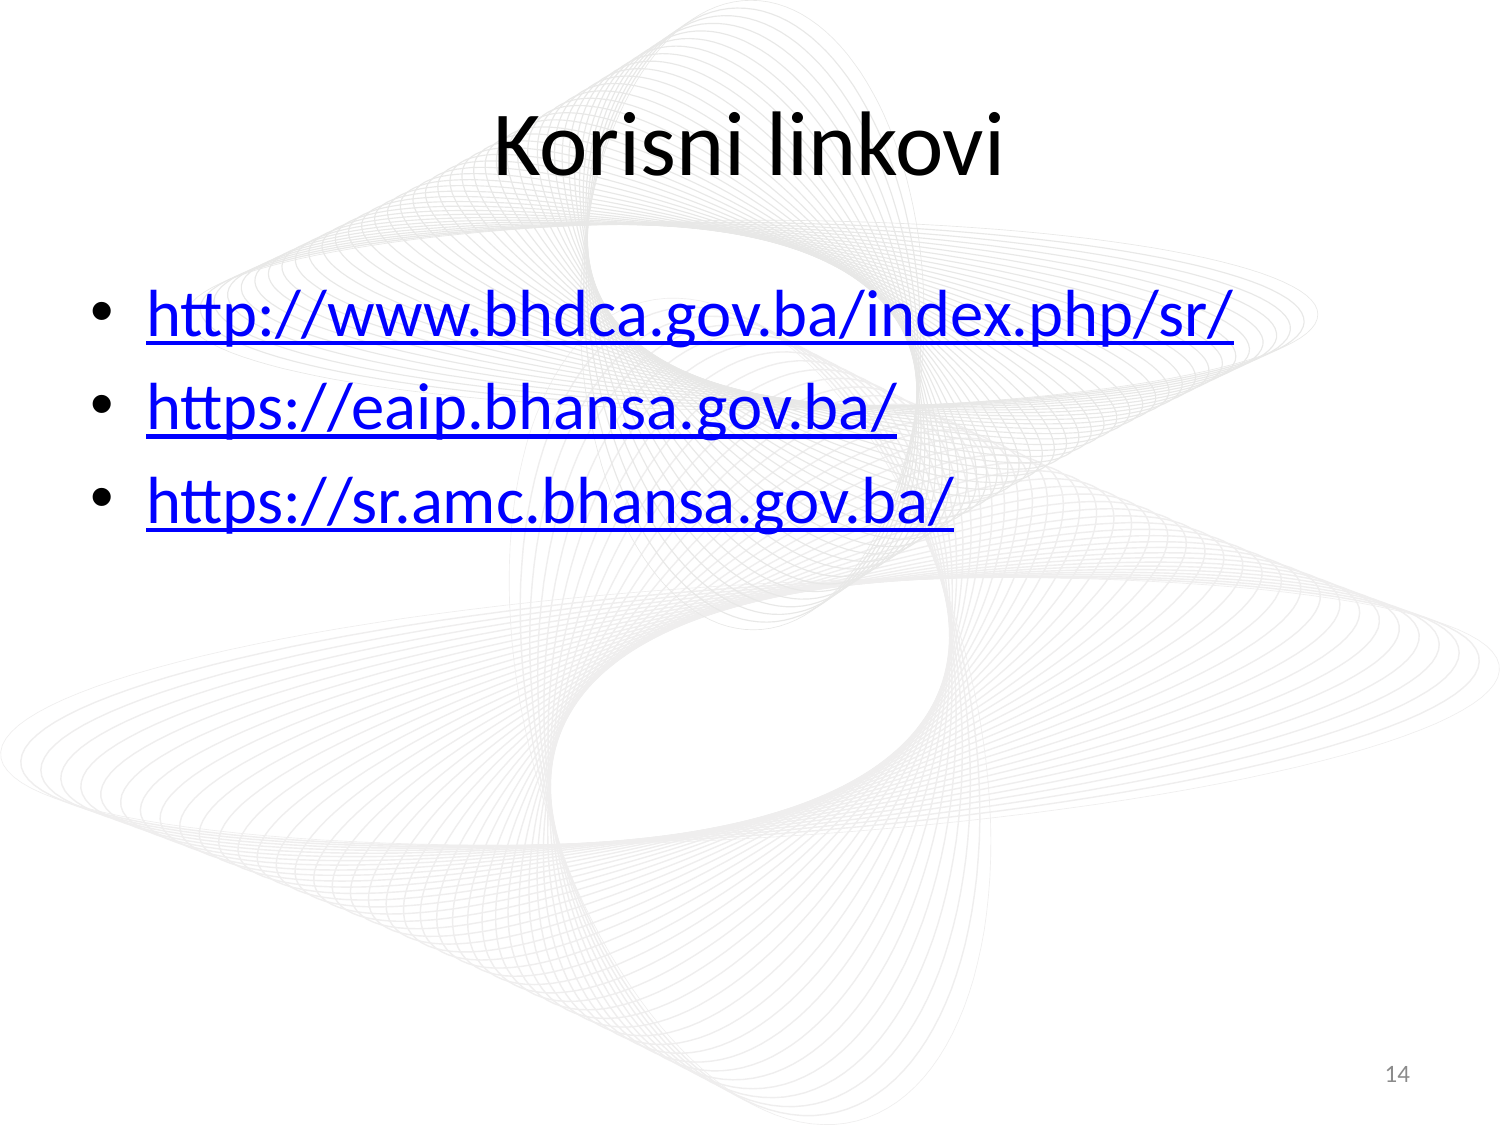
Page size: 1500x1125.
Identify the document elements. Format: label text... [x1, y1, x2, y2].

slide_number 14 [1074, 1042, 1425, 1103]
title Korisni linkovi [75, 45, 1425, 233]
list http://www.bhdca.gov.ba/index.php/sr/ https://eaip.bhansa.gov.ba/ https://sr.amc.bhansa.gov.ba/ [75, 262, 1425, 1005]
